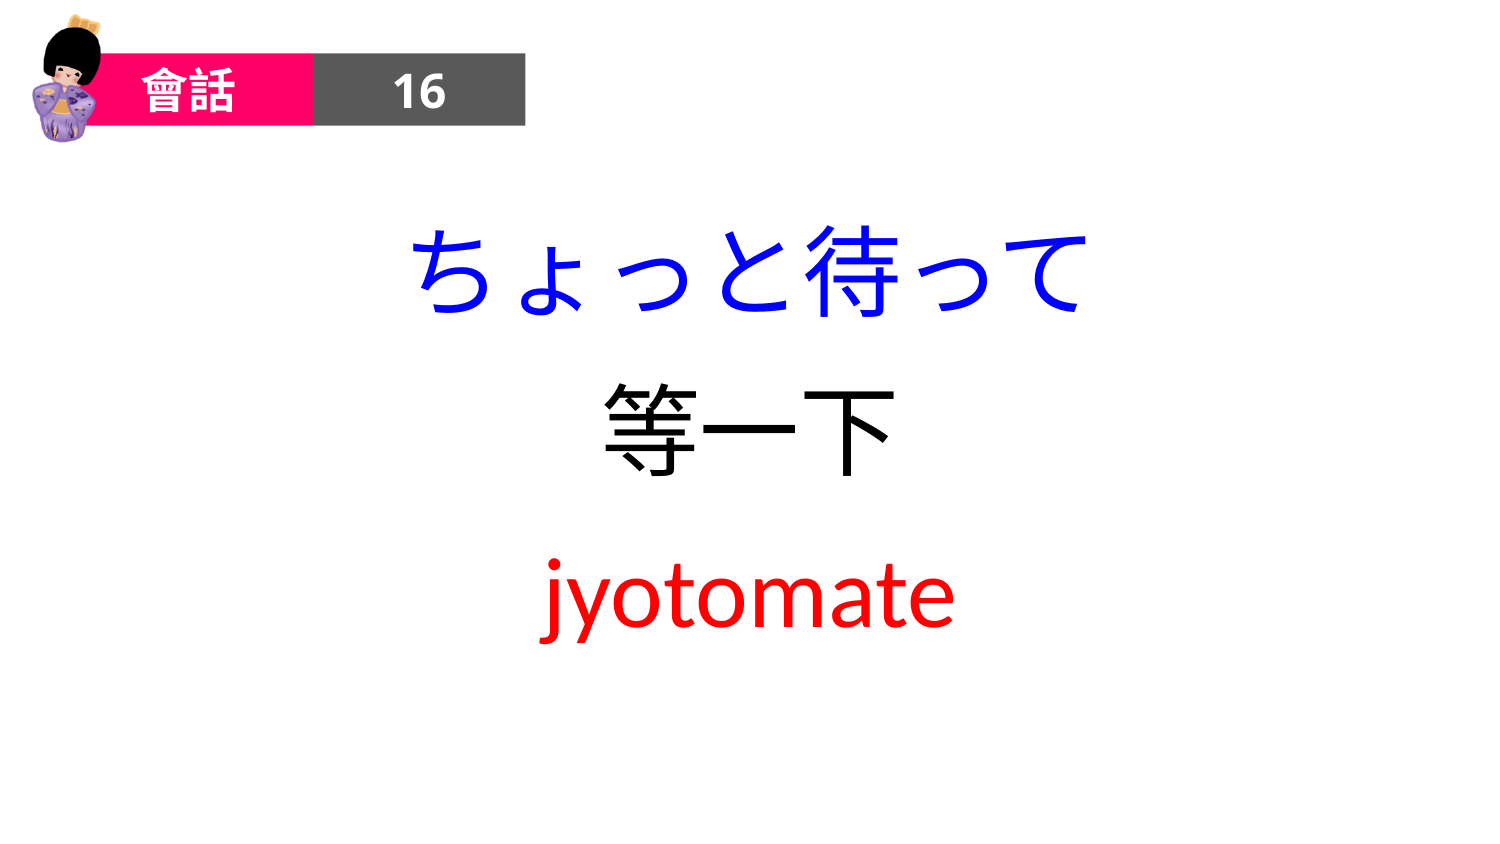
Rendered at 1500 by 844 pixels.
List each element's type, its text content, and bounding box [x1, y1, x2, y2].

text_box ちょっと待って 等一下 jyotomate [58, 184, 1442, 655]
text_box 16 [312, 53, 526, 126]
picture [2, 12, 133, 143]
text_box 會話 [138, 53, 312, 126]
